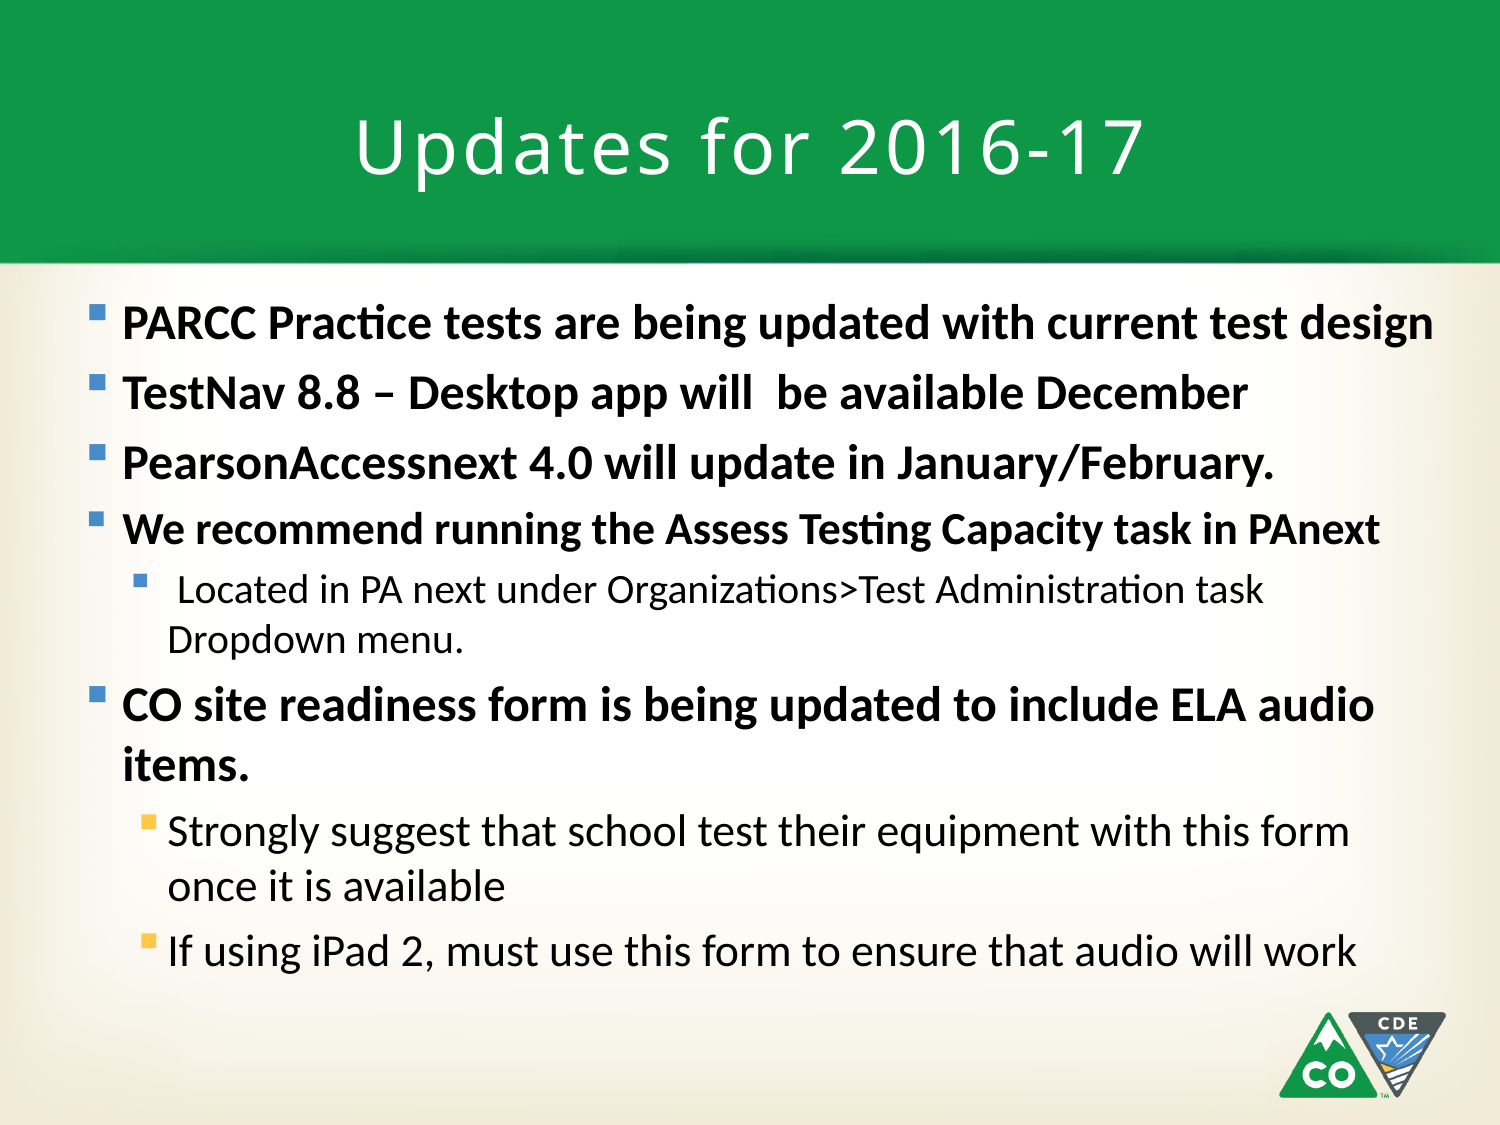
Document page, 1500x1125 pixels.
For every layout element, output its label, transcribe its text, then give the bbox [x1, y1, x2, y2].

title Updates for 2016-17 [62, 58, 1438, 232]
picture [0, 0, 1500, 1125]
list PARCC Practice tests are being updated with current test design TestNav 8.8 – Desktop app will be available December PearsonAccessnext 4.0 will update in January/February. We recommend running the Assess Testing Capacity task in PAnext Located in PA next under Organizations>Test Administration task Dropdown menu. CO site readiness form is being updated to include ELA audio items. Strongly suggest that school test their equipment with this form once it is available If using iPad 2, must use this form to ensure that audio will work [62, 281, 1461, 1005]
